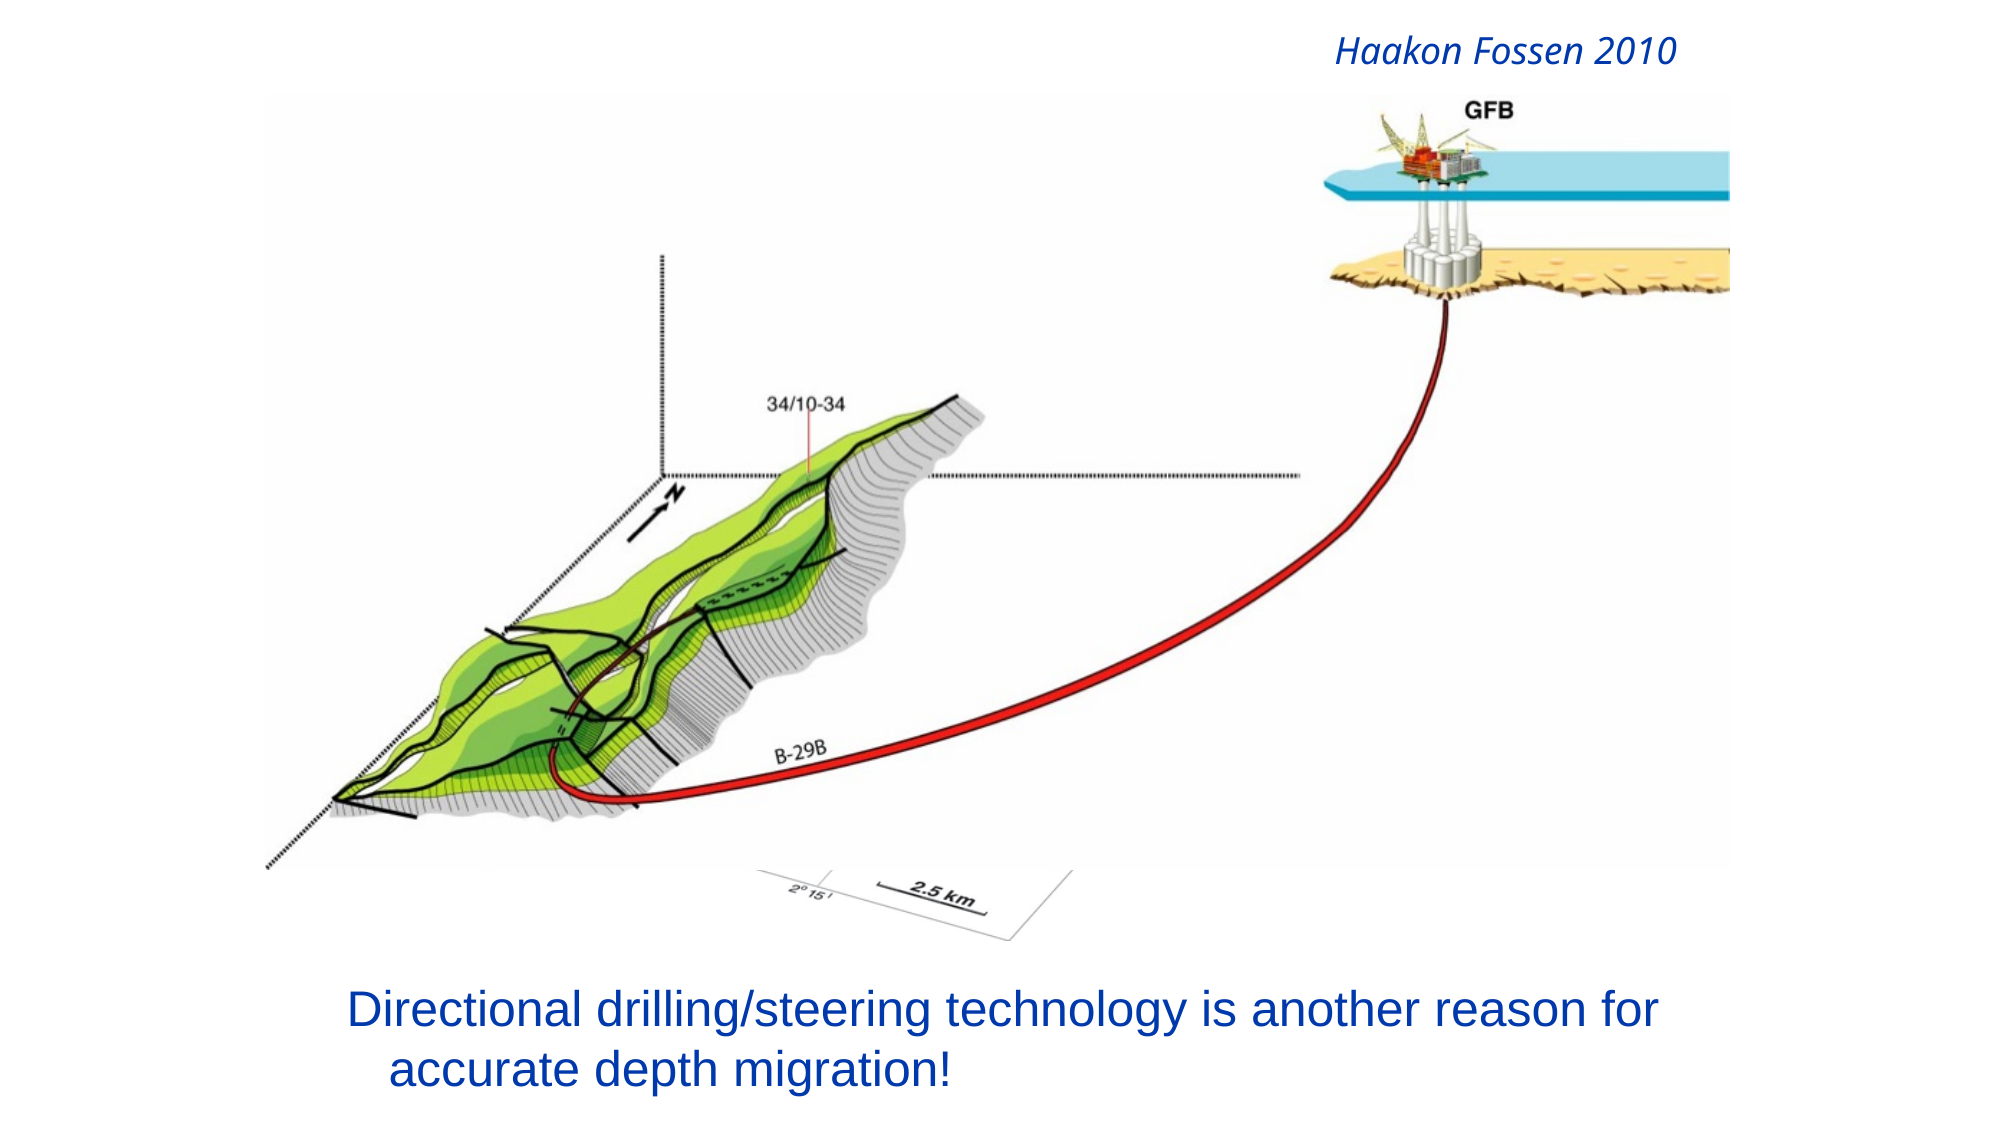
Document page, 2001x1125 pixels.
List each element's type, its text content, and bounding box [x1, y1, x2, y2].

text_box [265, 94, 1730, 941]
text_box Directional drilling/steering technology is another reason for accurate depth migration! [331, 969, 1676, 1104]
text_box Haakon Fossen 2010 [1319, 19, 1693, 80]
